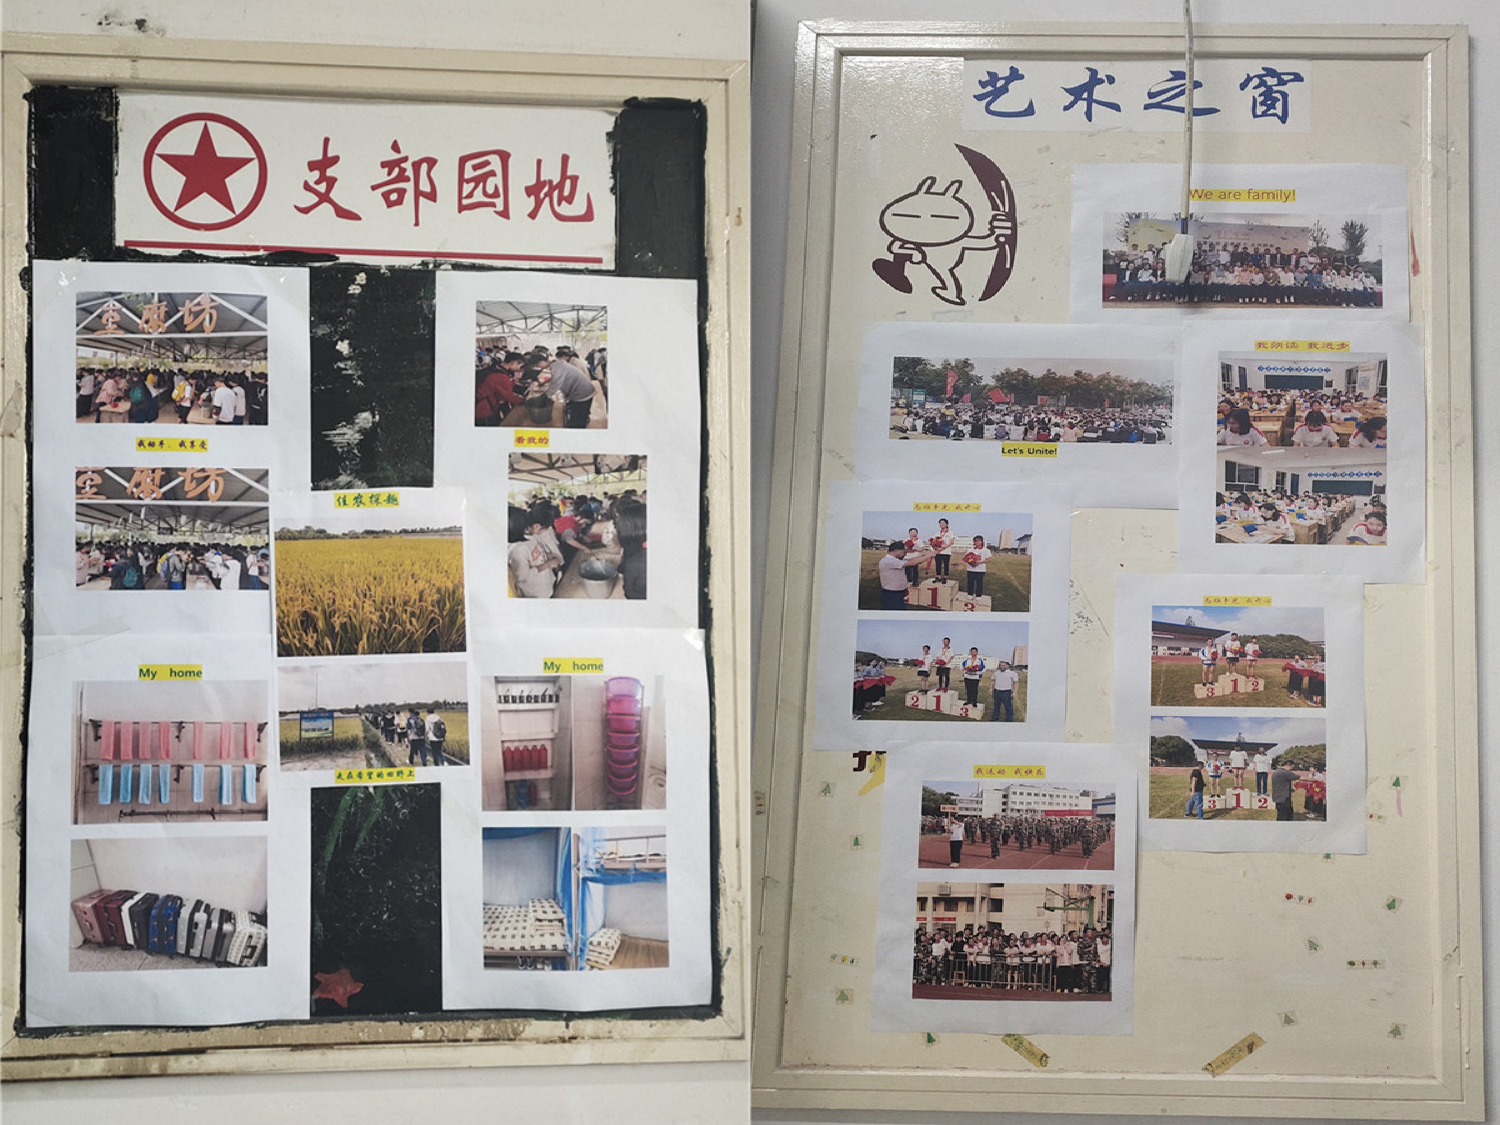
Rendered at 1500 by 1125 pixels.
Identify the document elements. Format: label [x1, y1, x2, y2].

picture [749, 0, 1500, 1125]
list [0, 0, 747, 1125]
